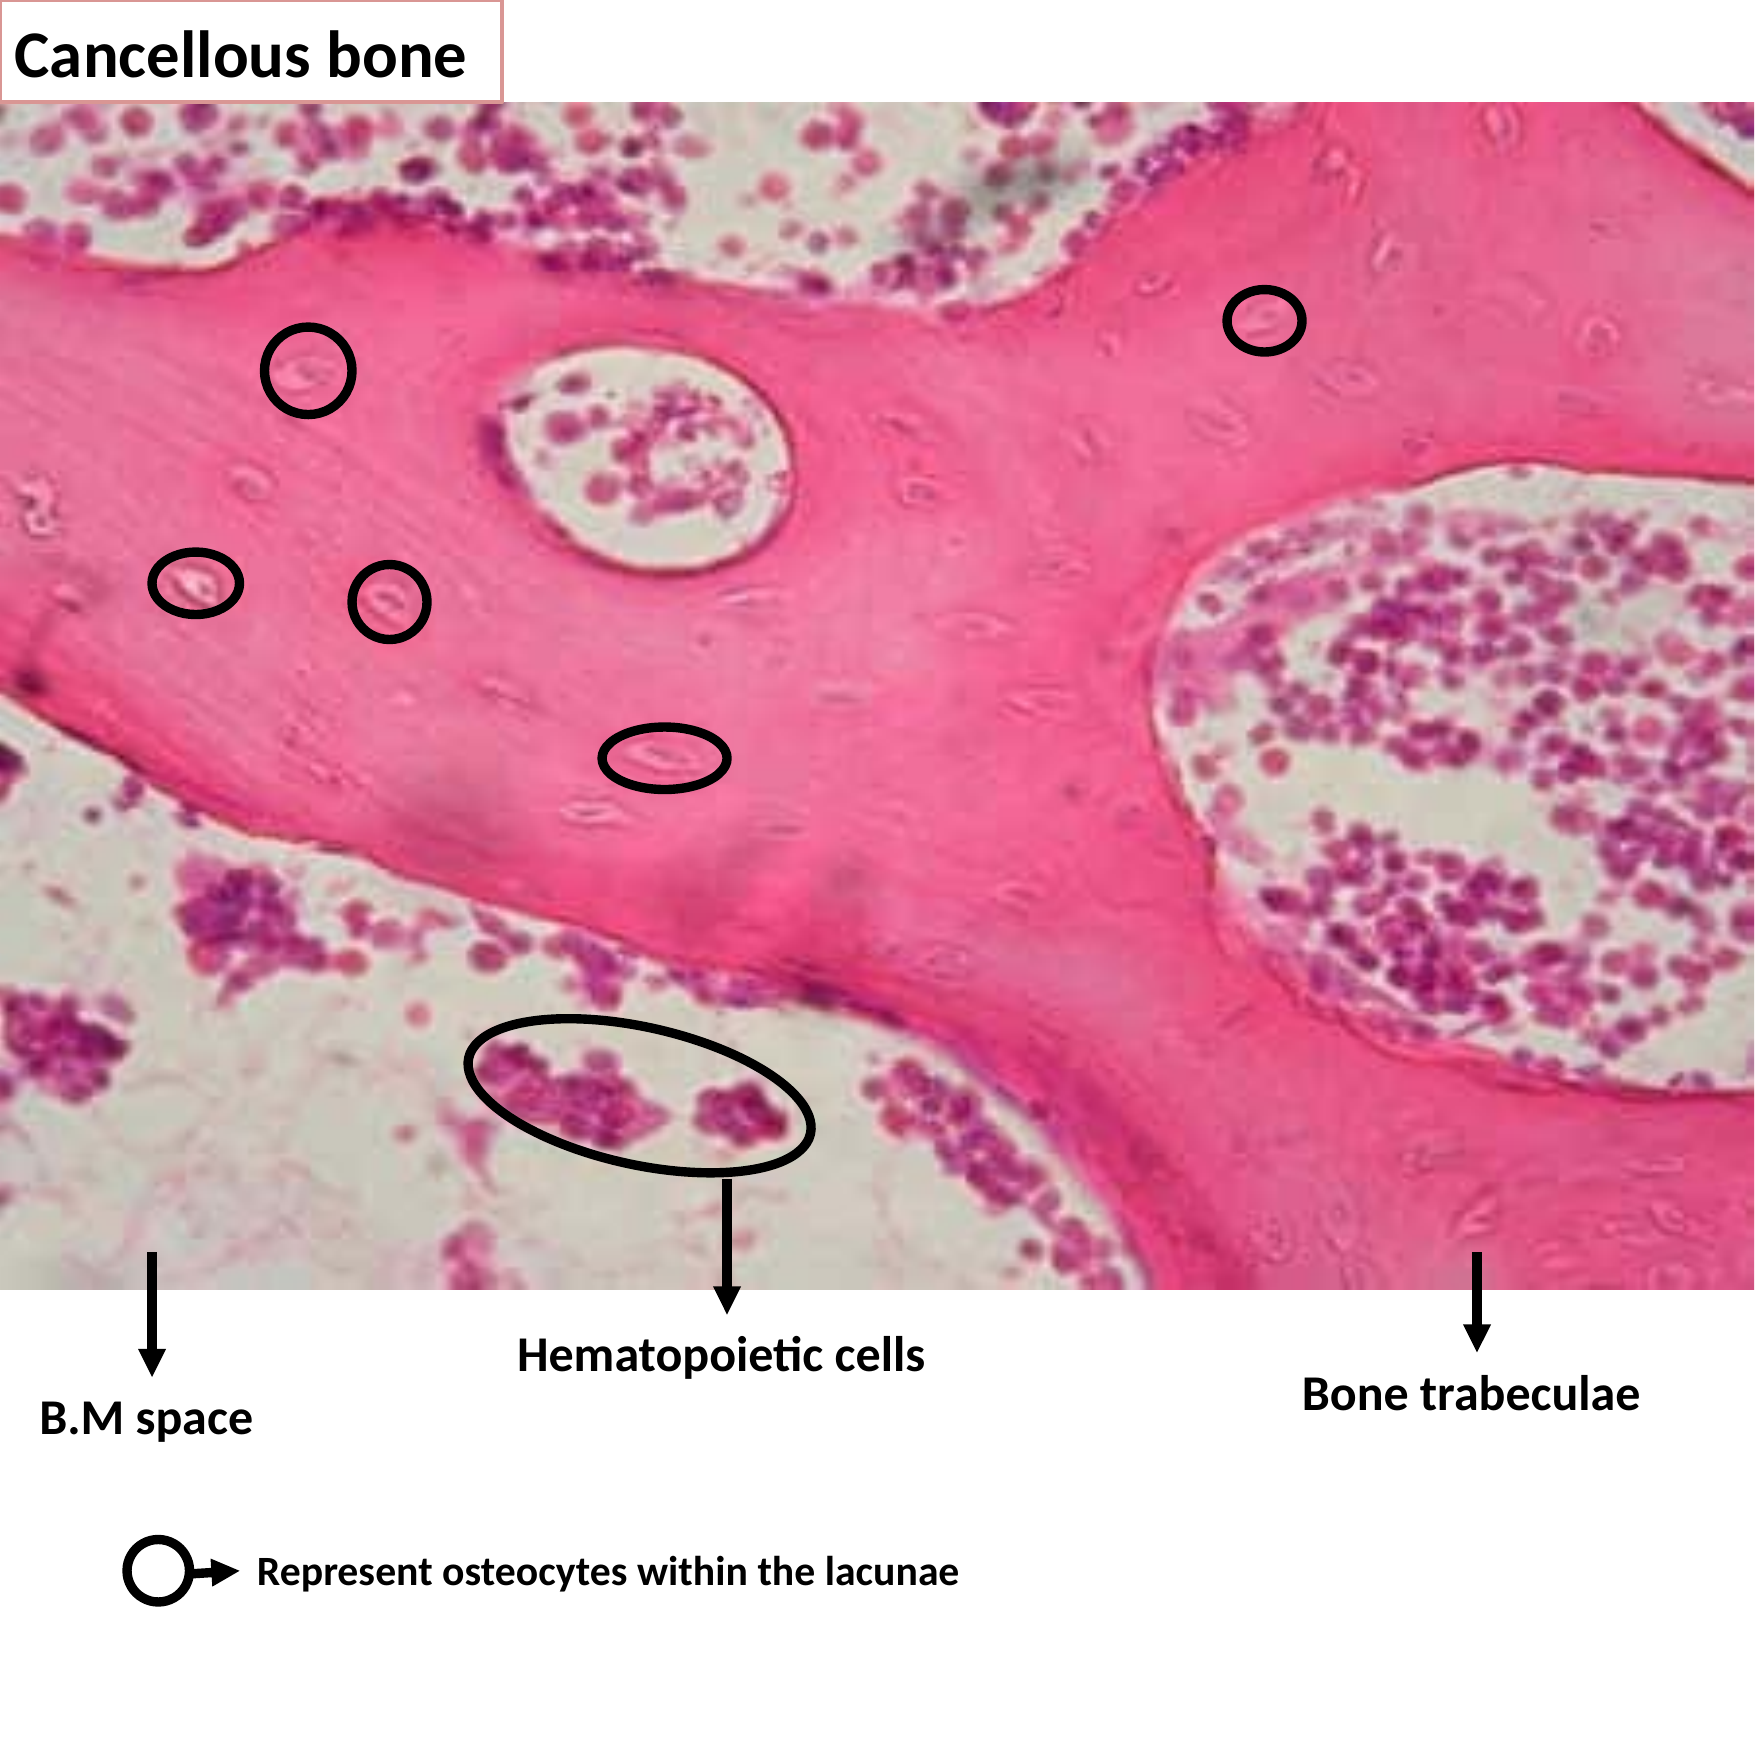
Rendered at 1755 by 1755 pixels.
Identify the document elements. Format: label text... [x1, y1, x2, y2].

text_box Represent osteocytes within the lacunae [242, 1536, 985, 1602]
text_box Bone trabeculae [1287, 1353, 1668, 1429]
picture [0, 101, 1755, 1290]
text_box Hematopoietic cells [502, 1314, 952, 1390]
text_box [189, 1570, 240, 1575]
text_box B.M space [24, 1377, 280, 1452]
text_box Cancellous bone [0, 0, 504, 100]
text_box [124, 1537, 192, 1605]
